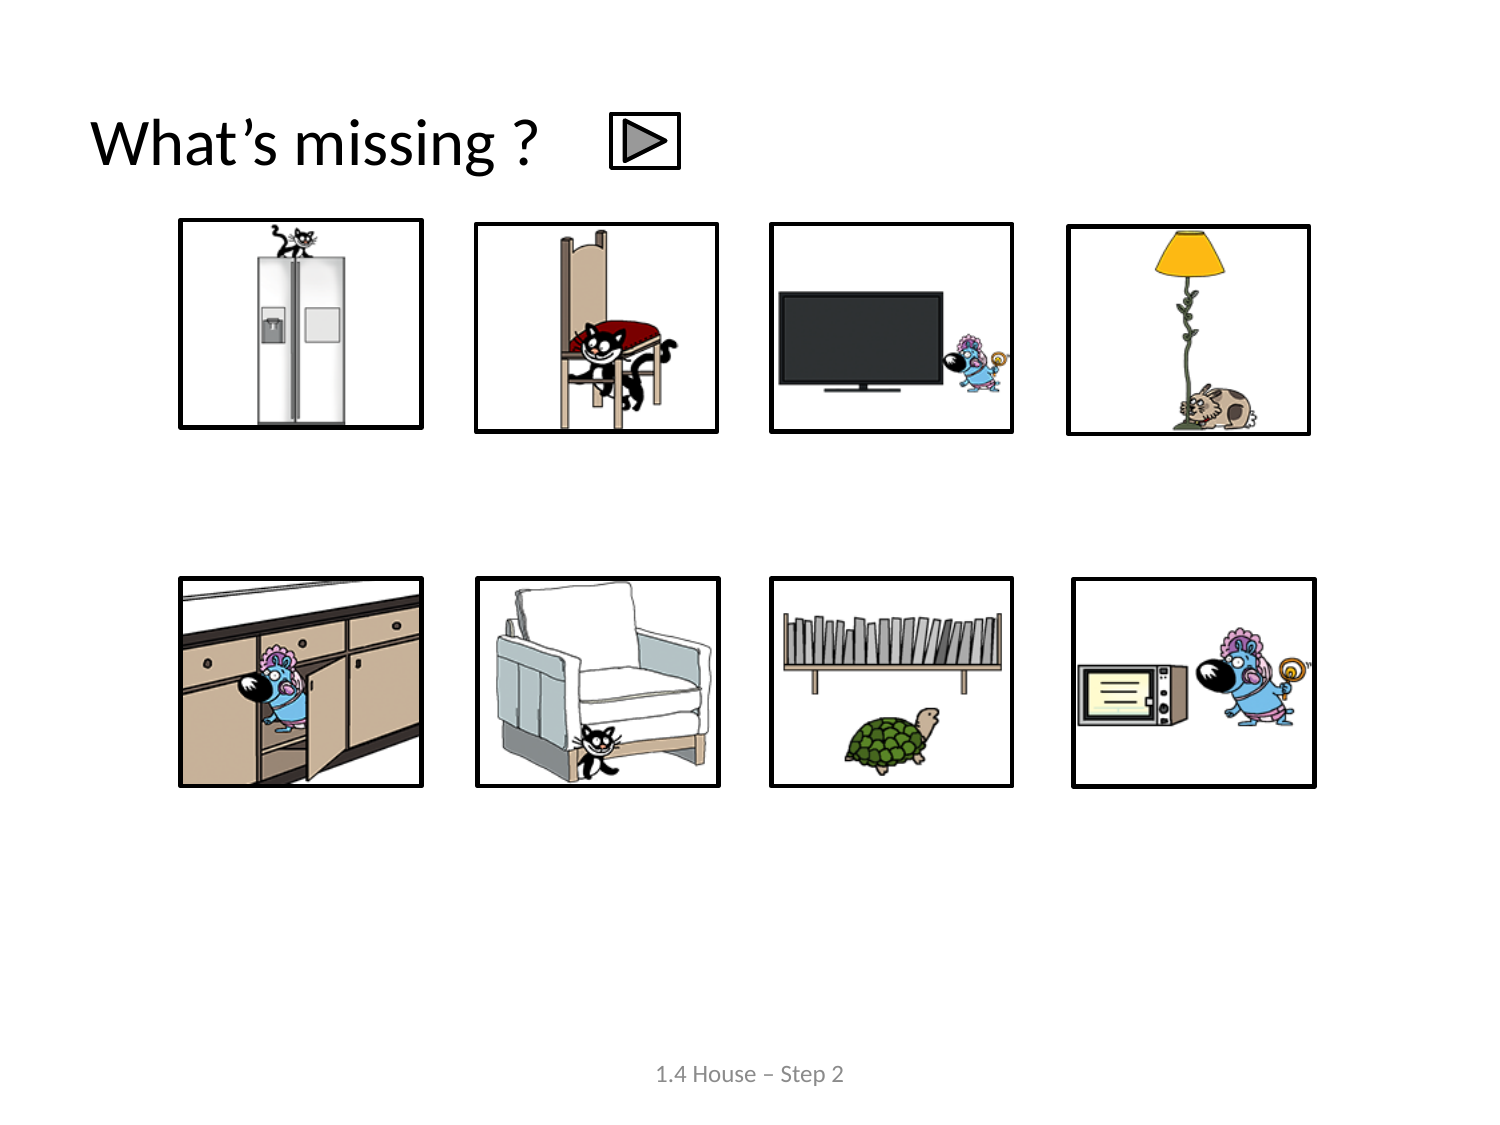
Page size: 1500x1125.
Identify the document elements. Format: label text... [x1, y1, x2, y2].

picture [182, 221, 420, 426]
picture [773, 226, 1010, 430]
picture [479, 580, 717, 784]
text_box [609, 112, 681, 170]
picture [1070, 228, 1307, 432]
picture [478, 226, 715, 430]
title What’s missing ? [75, 45, 1425, 233]
picture [182, 580, 420, 784]
picture [773, 580, 1010, 784]
picture [1075, 581, 1313, 785]
footer 1.4 House – Step 2 [512, 1042, 988, 1103]
